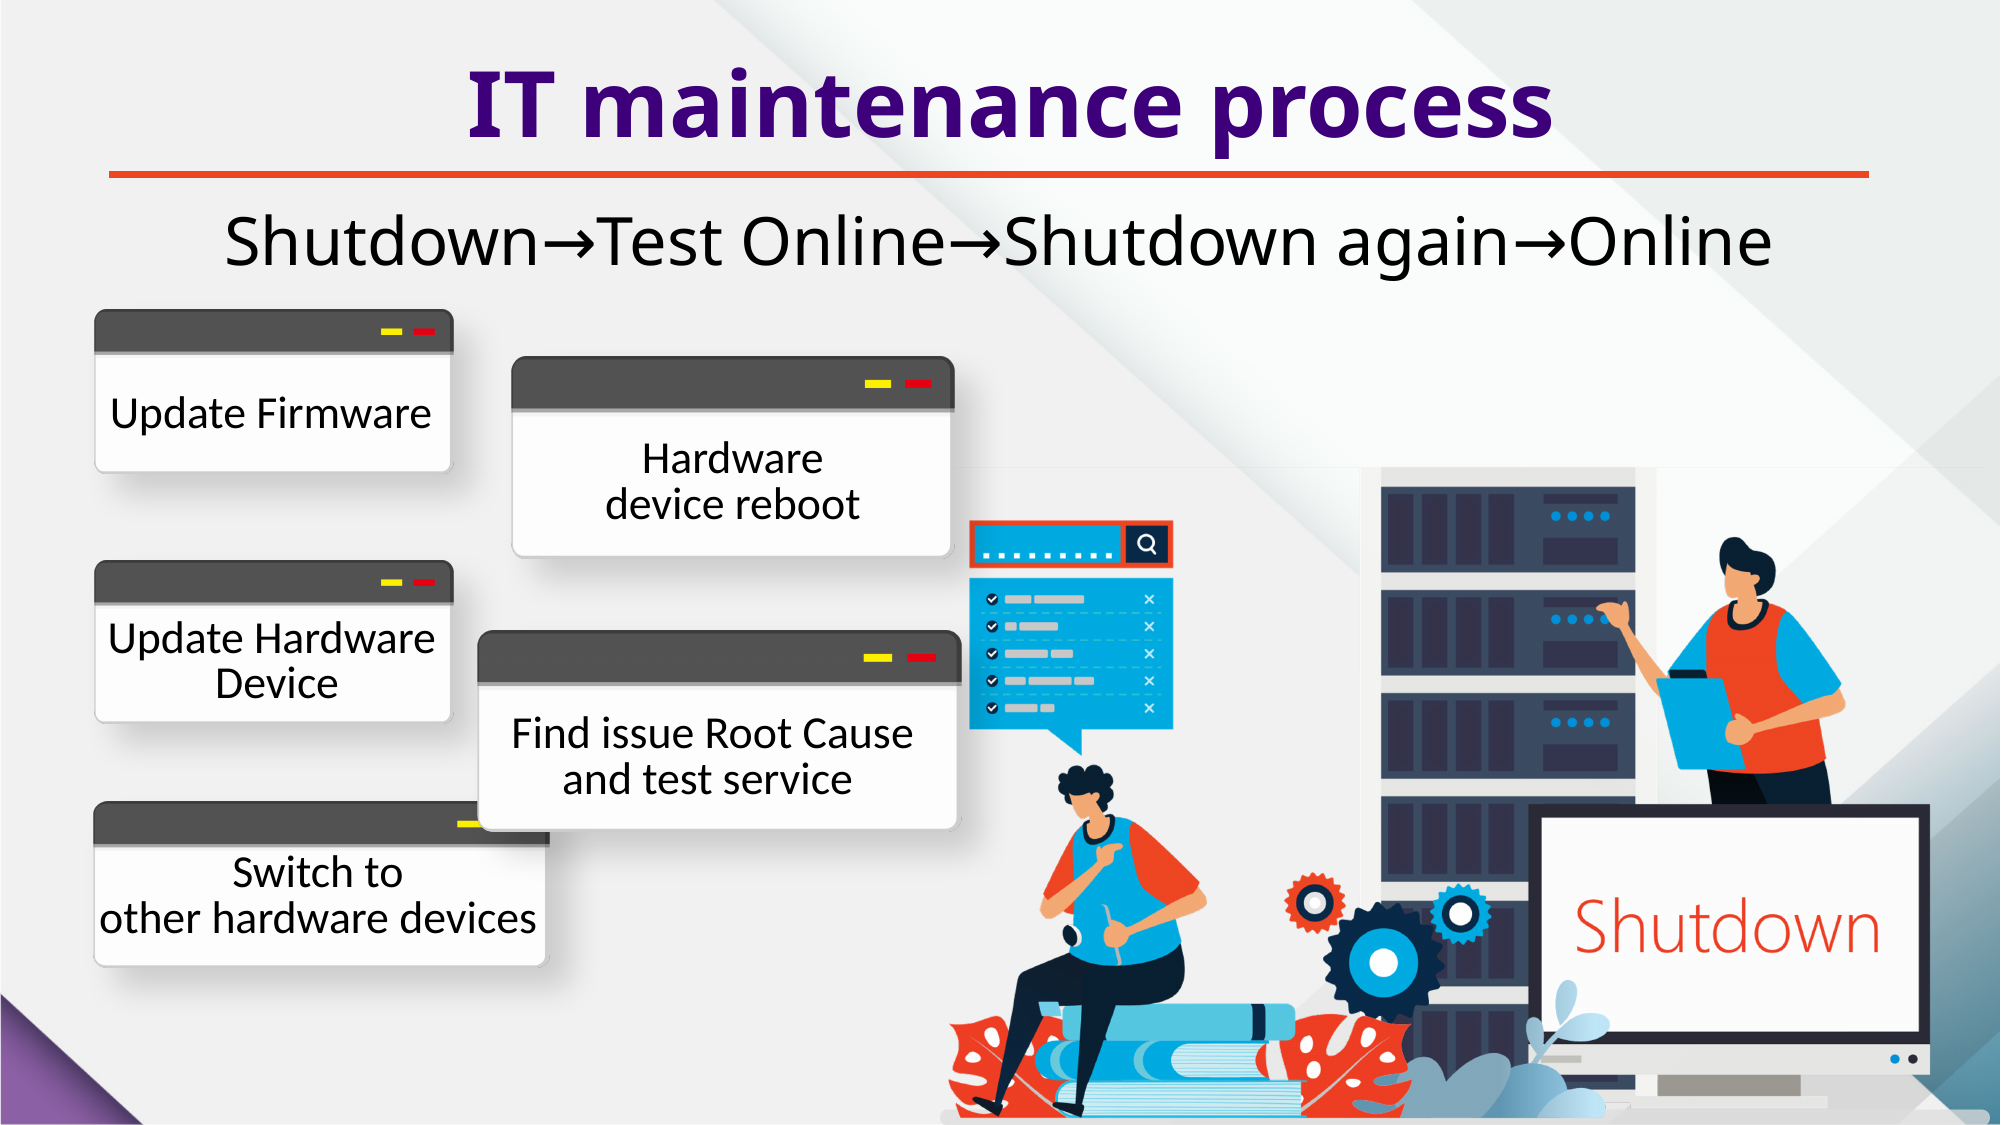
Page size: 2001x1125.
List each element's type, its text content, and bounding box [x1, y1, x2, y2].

picture [0, 0, 2000, 1125]
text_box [511, 356, 955, 559]
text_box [79, 801, 557, 998]
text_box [92, 560, 454, 724]
text_box Shutdown→Test Online→Shutdown again→Online [42, 191, 1957, 287]
title IT maintenance process [91, 1, 1909, 191]
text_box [91, 309, 454, 474]
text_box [477, 630, 962, 833]
